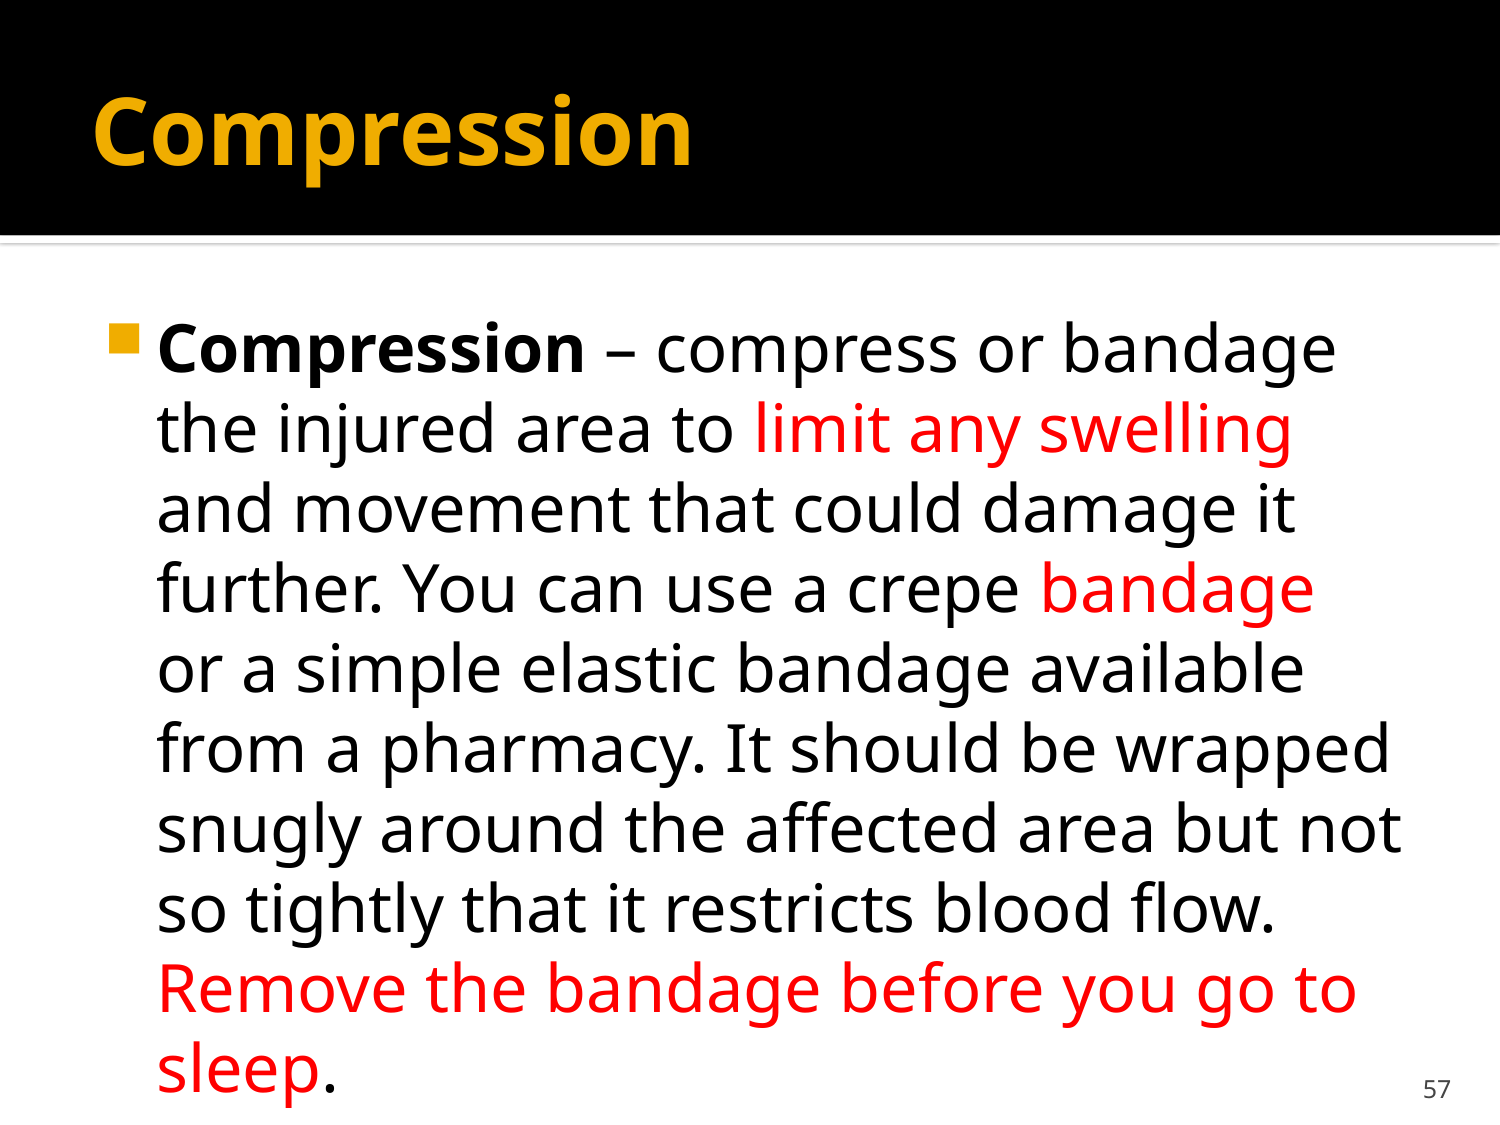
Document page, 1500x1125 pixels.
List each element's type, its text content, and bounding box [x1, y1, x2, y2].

title Compression [75, 25, 1425, 231]
list Compression – compress or bandage the injured area to limit any swelling and movement that could damage it further. You can use a crepe bandage or a simple elastic bandage available from a pharmacy. It should be wrapped snugly around the affected area but not so tightly that it restricts blood flow. Remove the bandage before you go to sleep. [75, 291, 1425, 1050]
slide_number 57 [1345, 1062, 1467, 1108]
